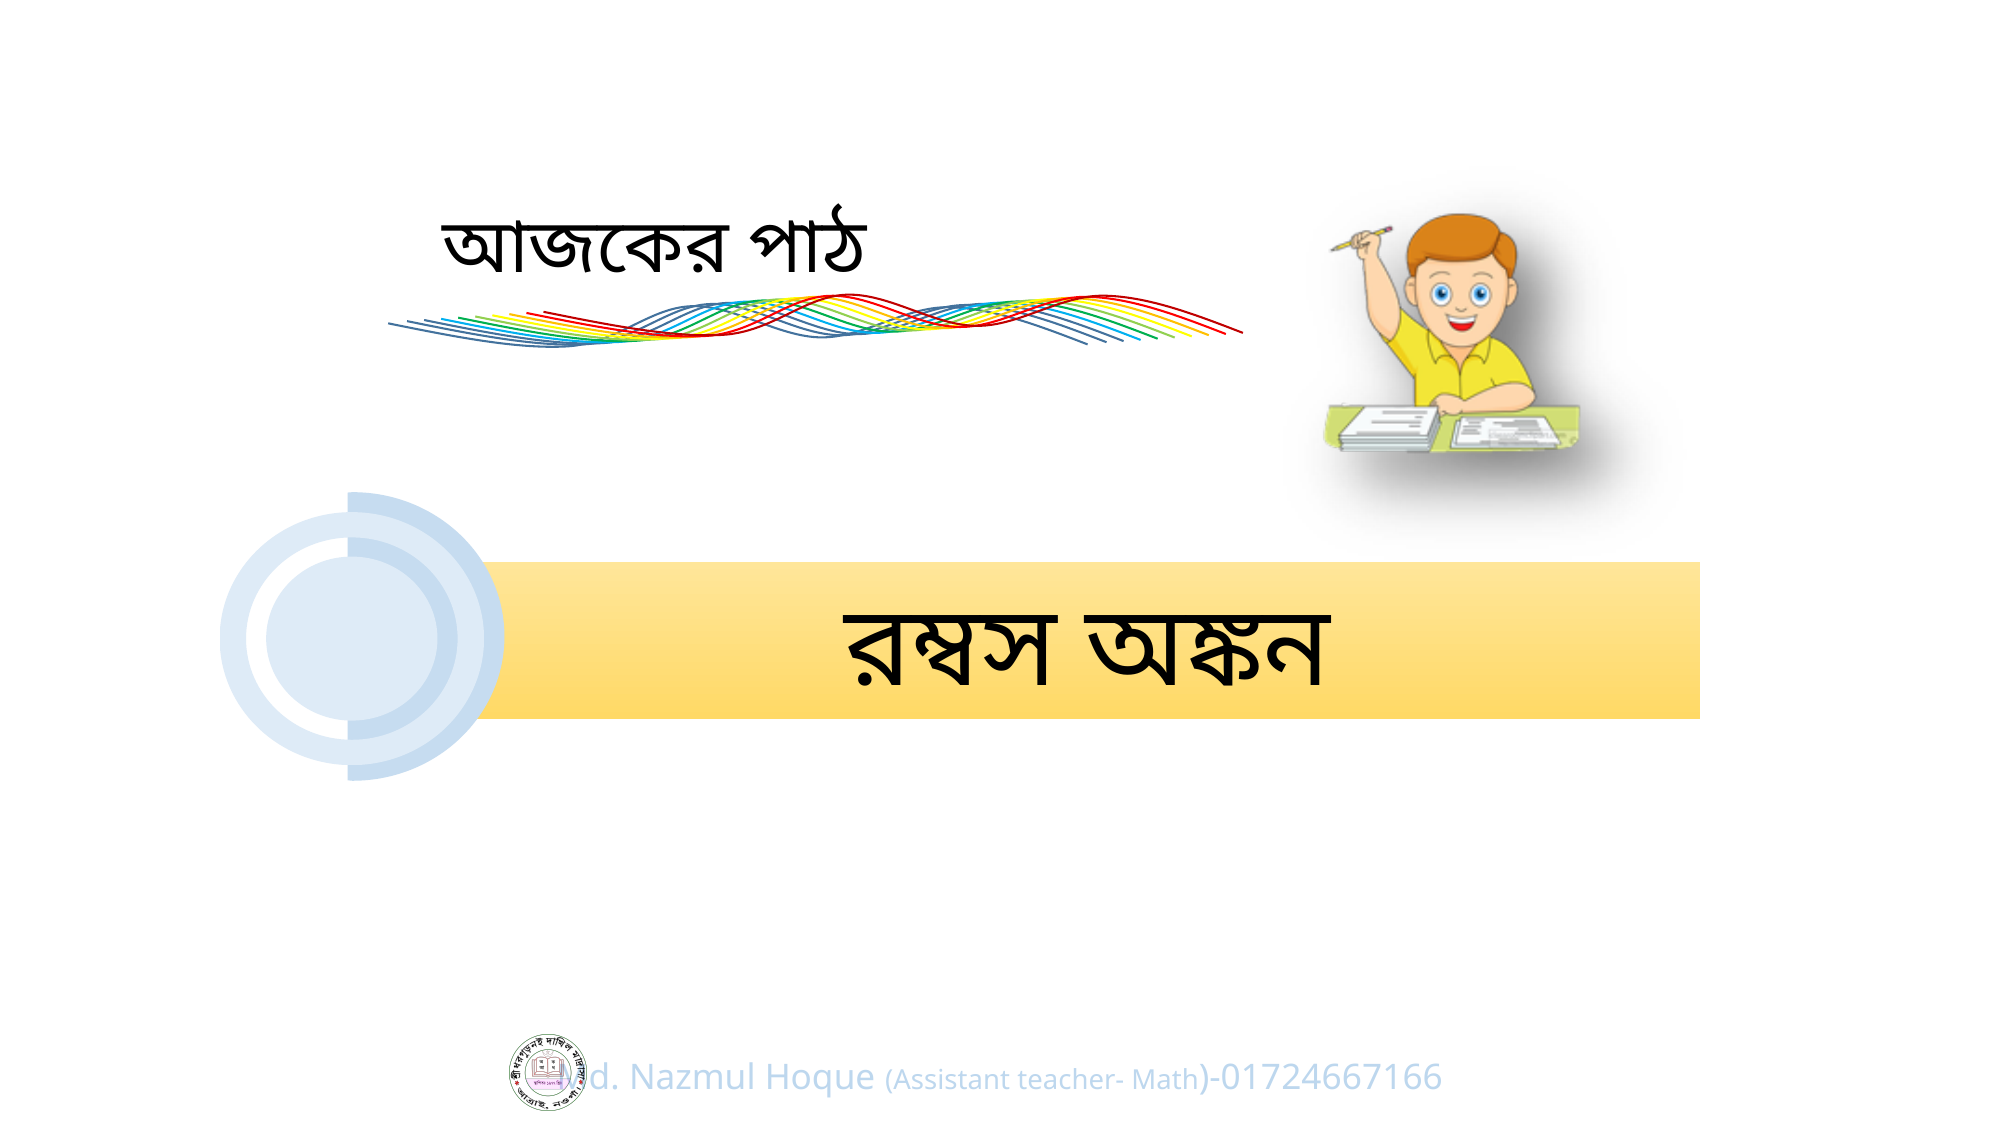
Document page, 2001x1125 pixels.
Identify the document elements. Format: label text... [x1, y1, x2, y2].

picture [1242, 151, 1729, 581]
text_box রম্বস অঙ্কন [505, 561, 1701, 720]
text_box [0, 477, 505, 803]
picture [509, 1034, 587, 1111]
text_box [388, 190, 1242, 347]
